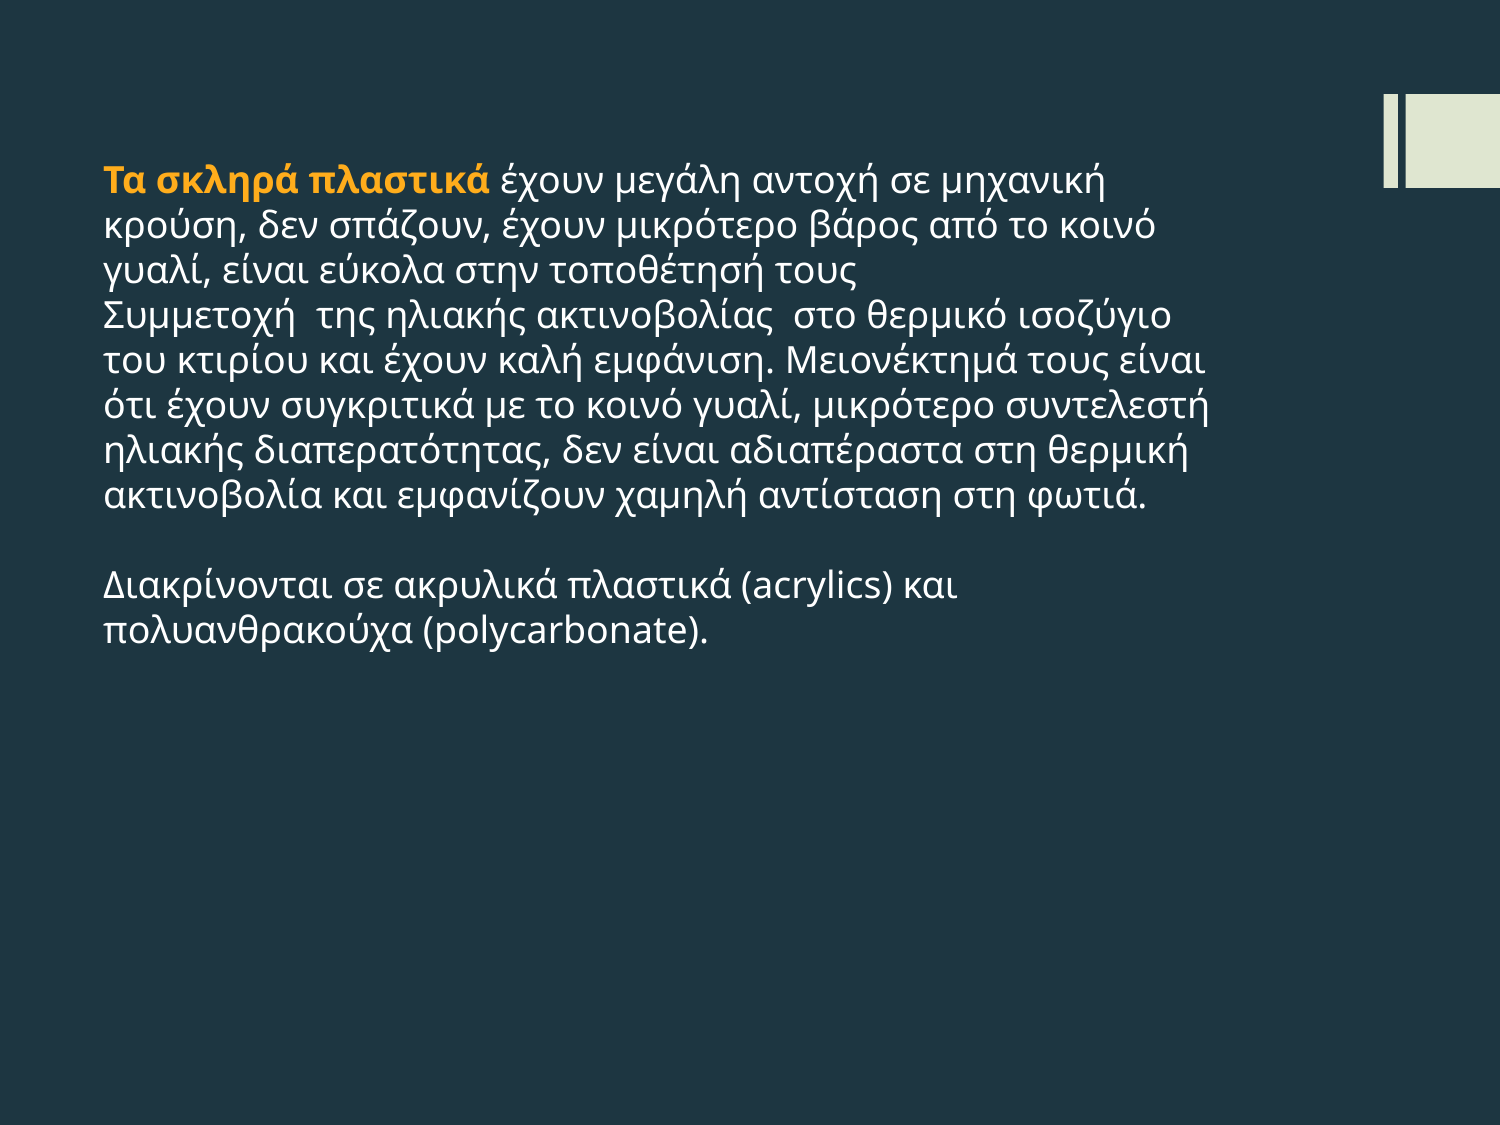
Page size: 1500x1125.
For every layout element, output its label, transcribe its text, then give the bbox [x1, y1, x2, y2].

text_box Τα σκληρά πλαστικά έχουν μεγάλη αντοχή σε μηχανική κρούση, δεν σπάζουν, έχουν μικρότερο βάρος από το κοινό γυαλί, είναι εύκολα στην τοποθέτησή τους Συμμετοχή της ηλιακής ακτινοβολίας στο θερμικό ισοζύγιο του κτιρίου και έχουν καλή εμφάνιση. Μειονέκτημά τους είναι ότι έχουν συγκριτικά με το κοινό γυαλί, μικρότερο συντελεστή ηλιακής διαπερατότητας, δεν είναι αδιαπέραστα στη θερμική ακτινοβολία και εμφανίζουν χαμηλή αντίσταση στη φωτιά. Διακρίνονται σε ακρυλικά πλαστικά (acrylics) και πολυανθρακούχα (polycarbonate). [88, 148, 1258, 704]
